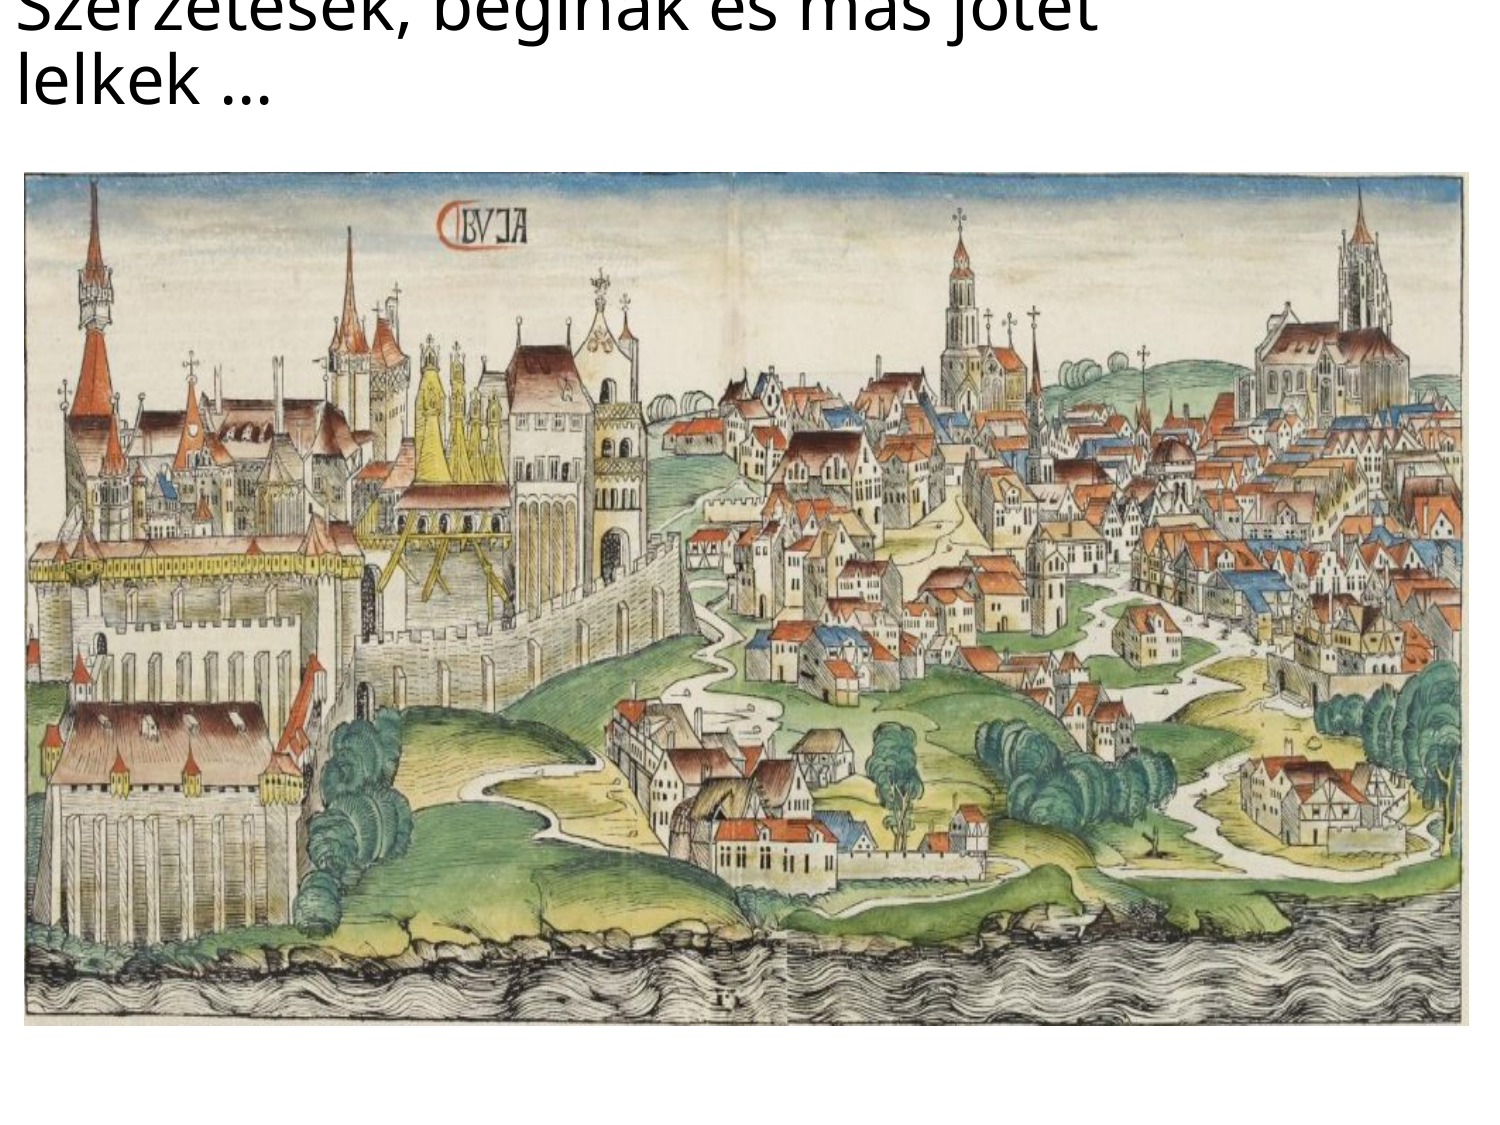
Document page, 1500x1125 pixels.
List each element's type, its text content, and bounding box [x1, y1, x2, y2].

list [24, 172, 1469, 1026]
title Szerzetesek, beginák és más jótét lelkek … [0, 0, 1294, 173]
